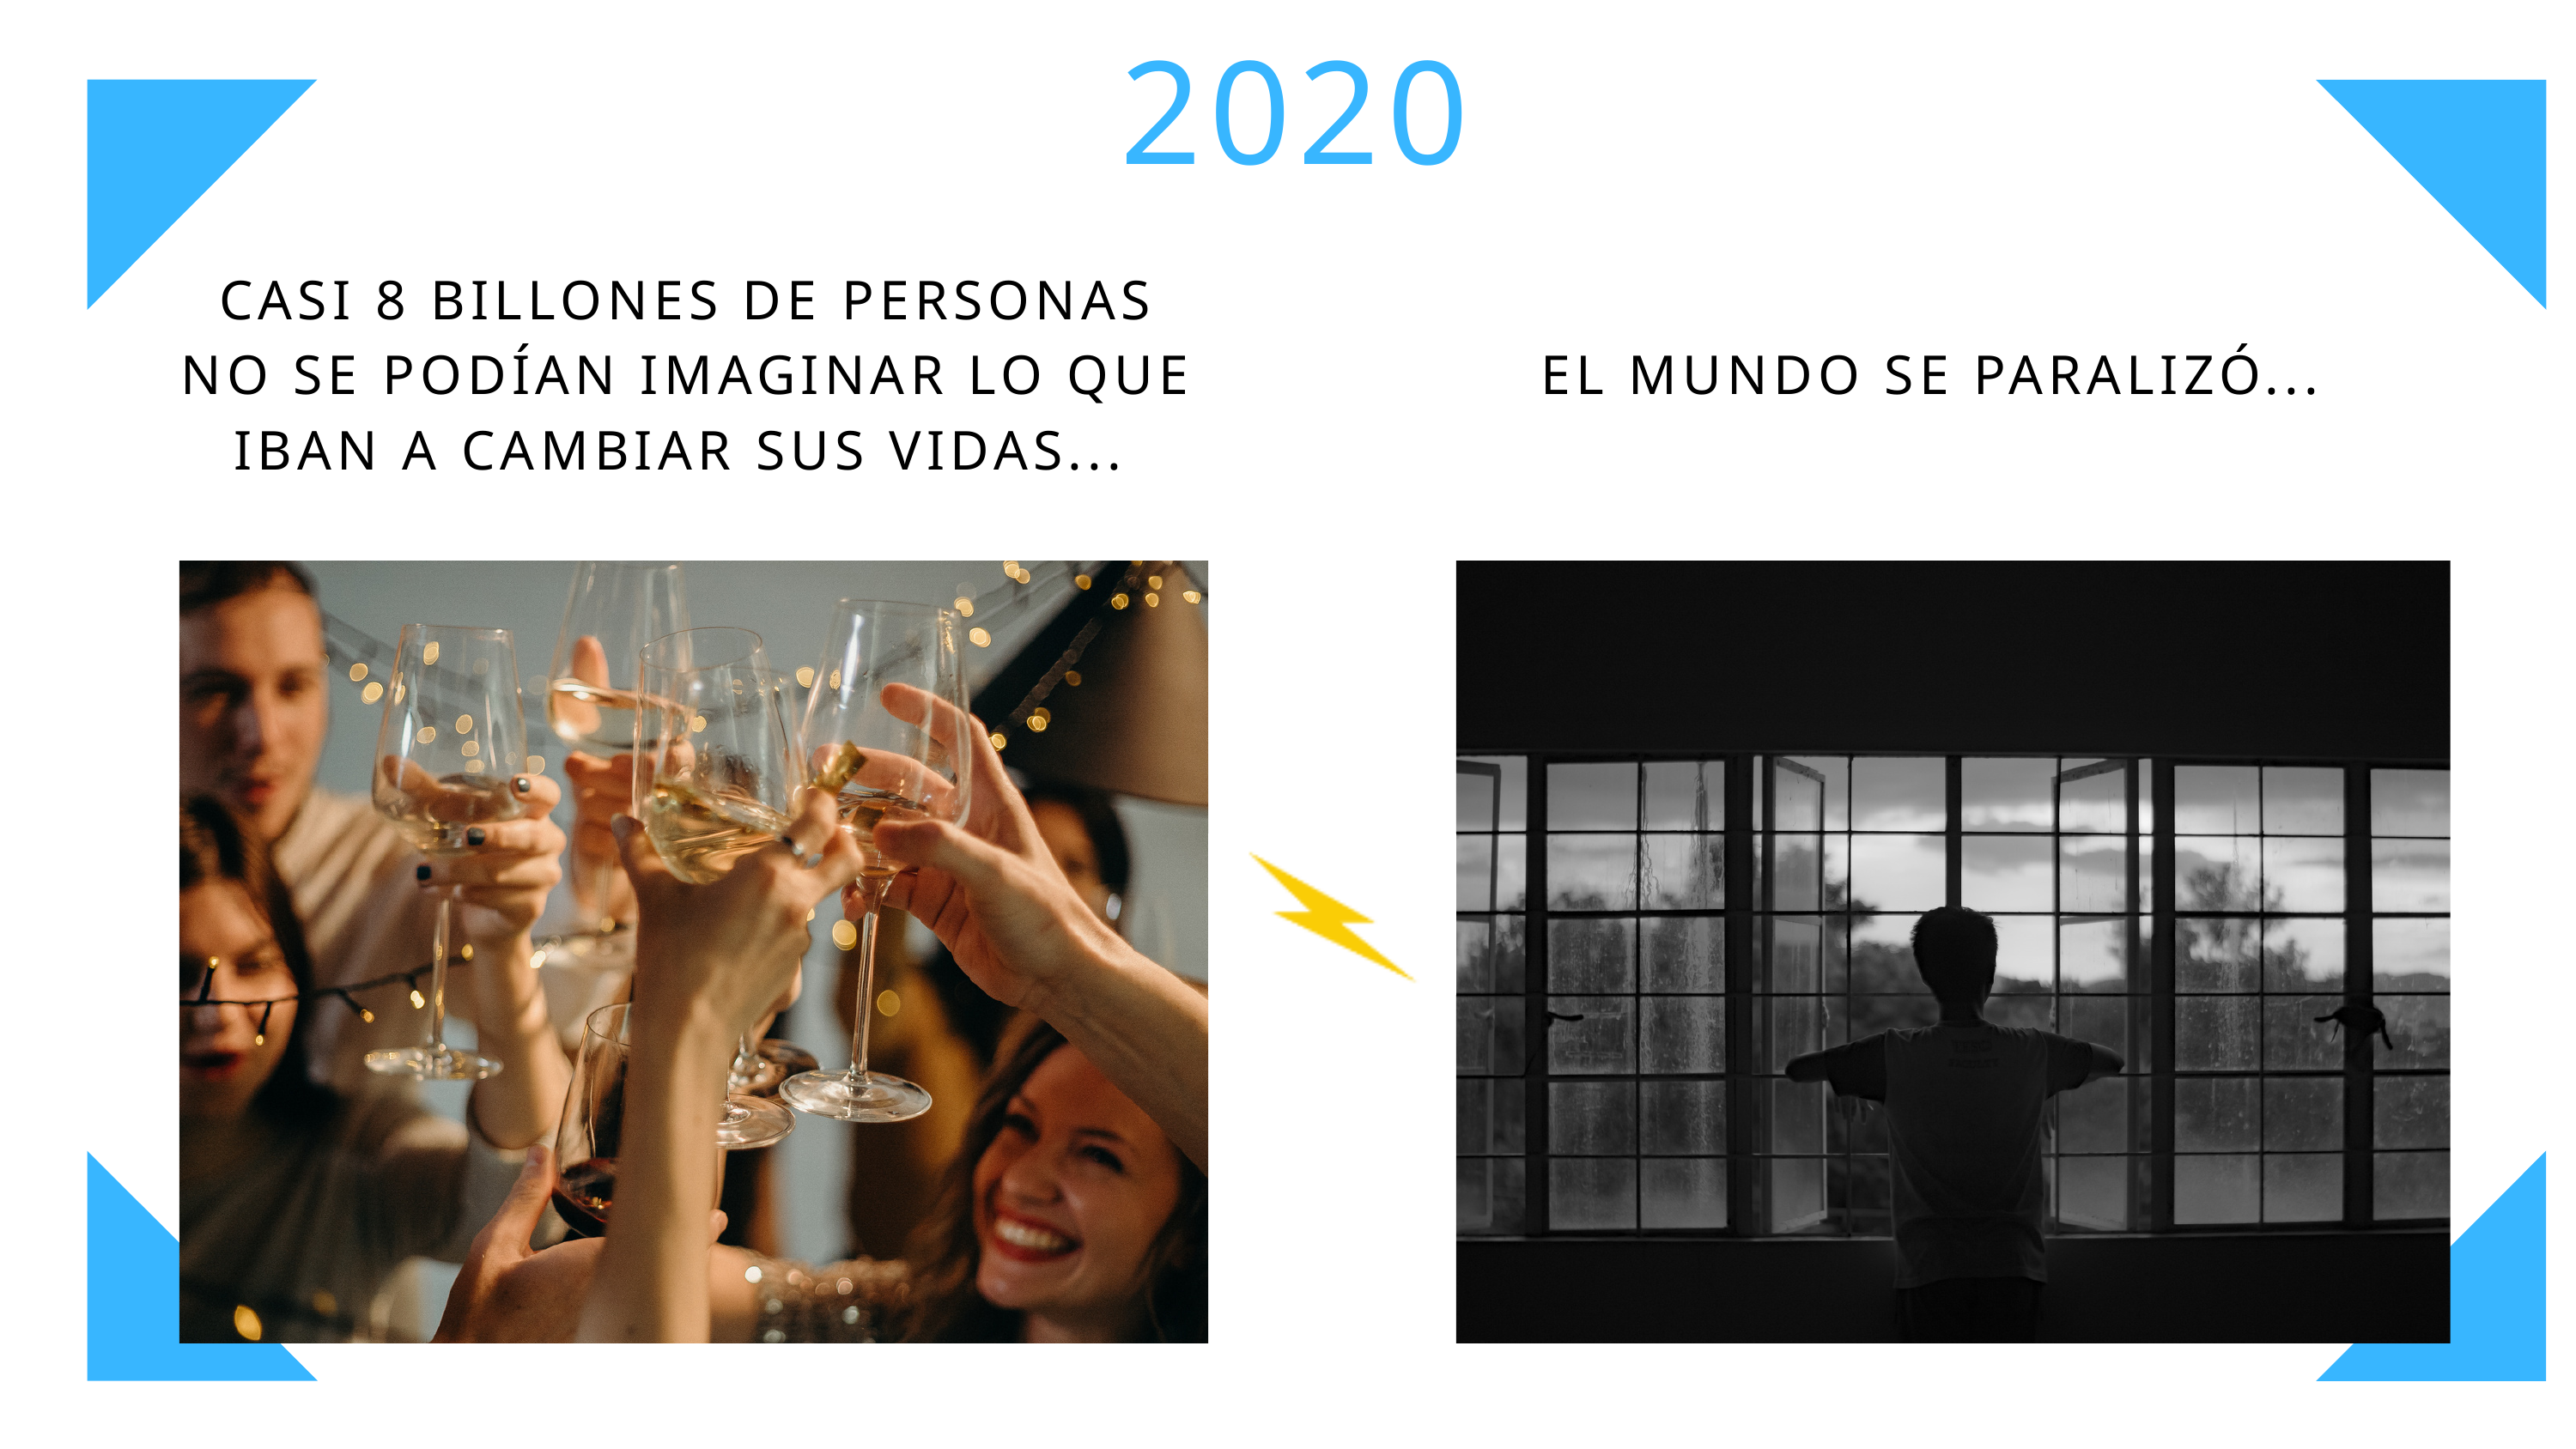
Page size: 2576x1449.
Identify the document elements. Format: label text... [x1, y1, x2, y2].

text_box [87, 79, 318, 311]
text_box EL MUNDO SE PARALIZÓ... [1410, 330, 2451, 406]
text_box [2315, 1150, 2547, 1381]
text_box CASI 8 BILLONES DE PERSONAS NO SE PODÍAN IMAGINAR LO QUE IBAN A CAMBIAR SUS VIDAS... [167, 255, 1209, 481]
picture [1207, 560, 2451, 1343]
text_box 2020 [718, 43, 1871, 194]
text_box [2315, 79, 2547, 311]
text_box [179, 560, 1209, 1343]
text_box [87, 1150, 319, 1381]
